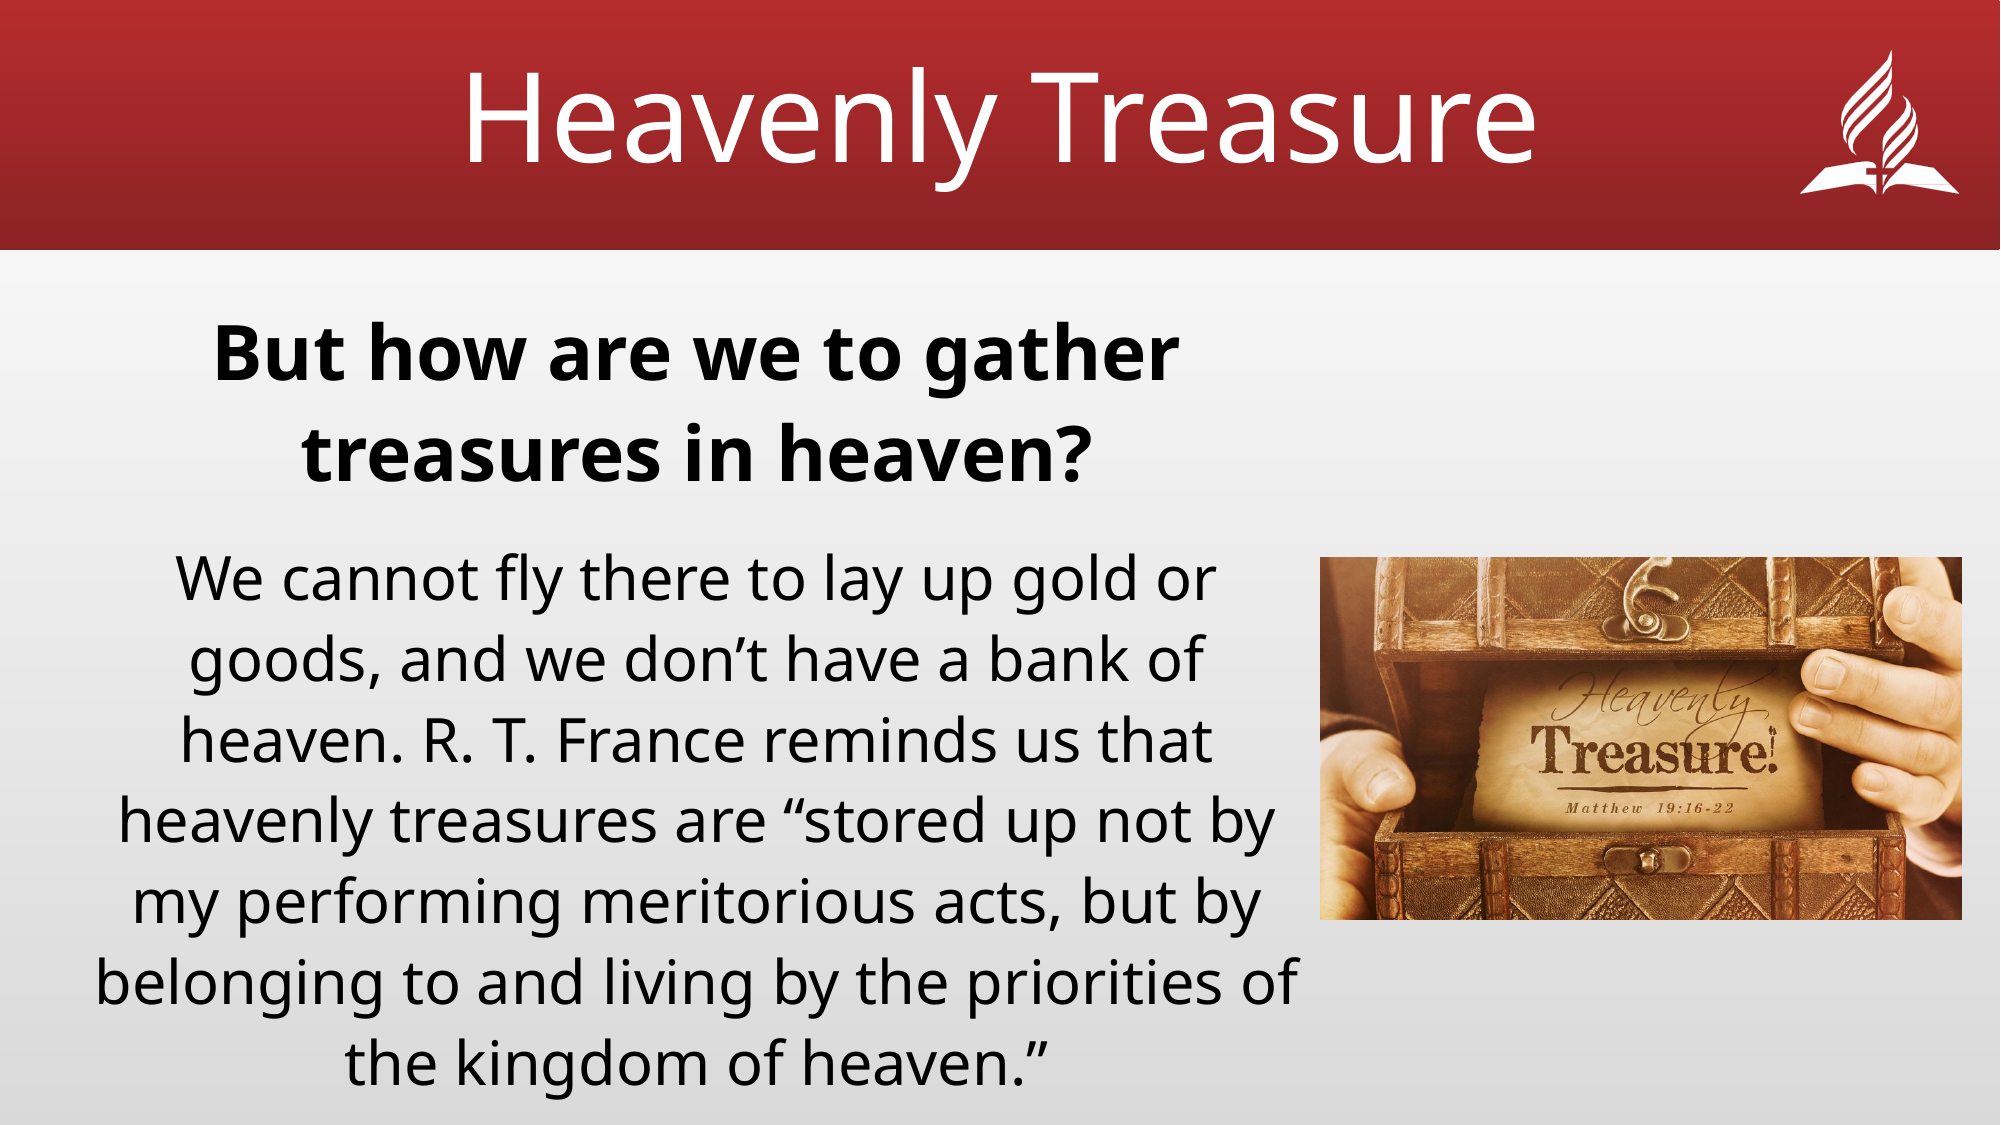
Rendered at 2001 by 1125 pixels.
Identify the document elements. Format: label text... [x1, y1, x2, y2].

list But how are we to gather treasures in heaven? We cannot fly there to lay up gold or goods, and we don’t have a bank of heaven. R. T. France reminds us that heavenly treasures are “stored up not by my performing meritorious acts, but by belonging to and living by the priorities of the kingdom of heaven.” [56, 287, 1338, 1112]
picture [1799, 50, 1960, 194]
title Heavenly Treasure [174, 13, 1825, 231]
picture [1320, 557, 1962, 920]
